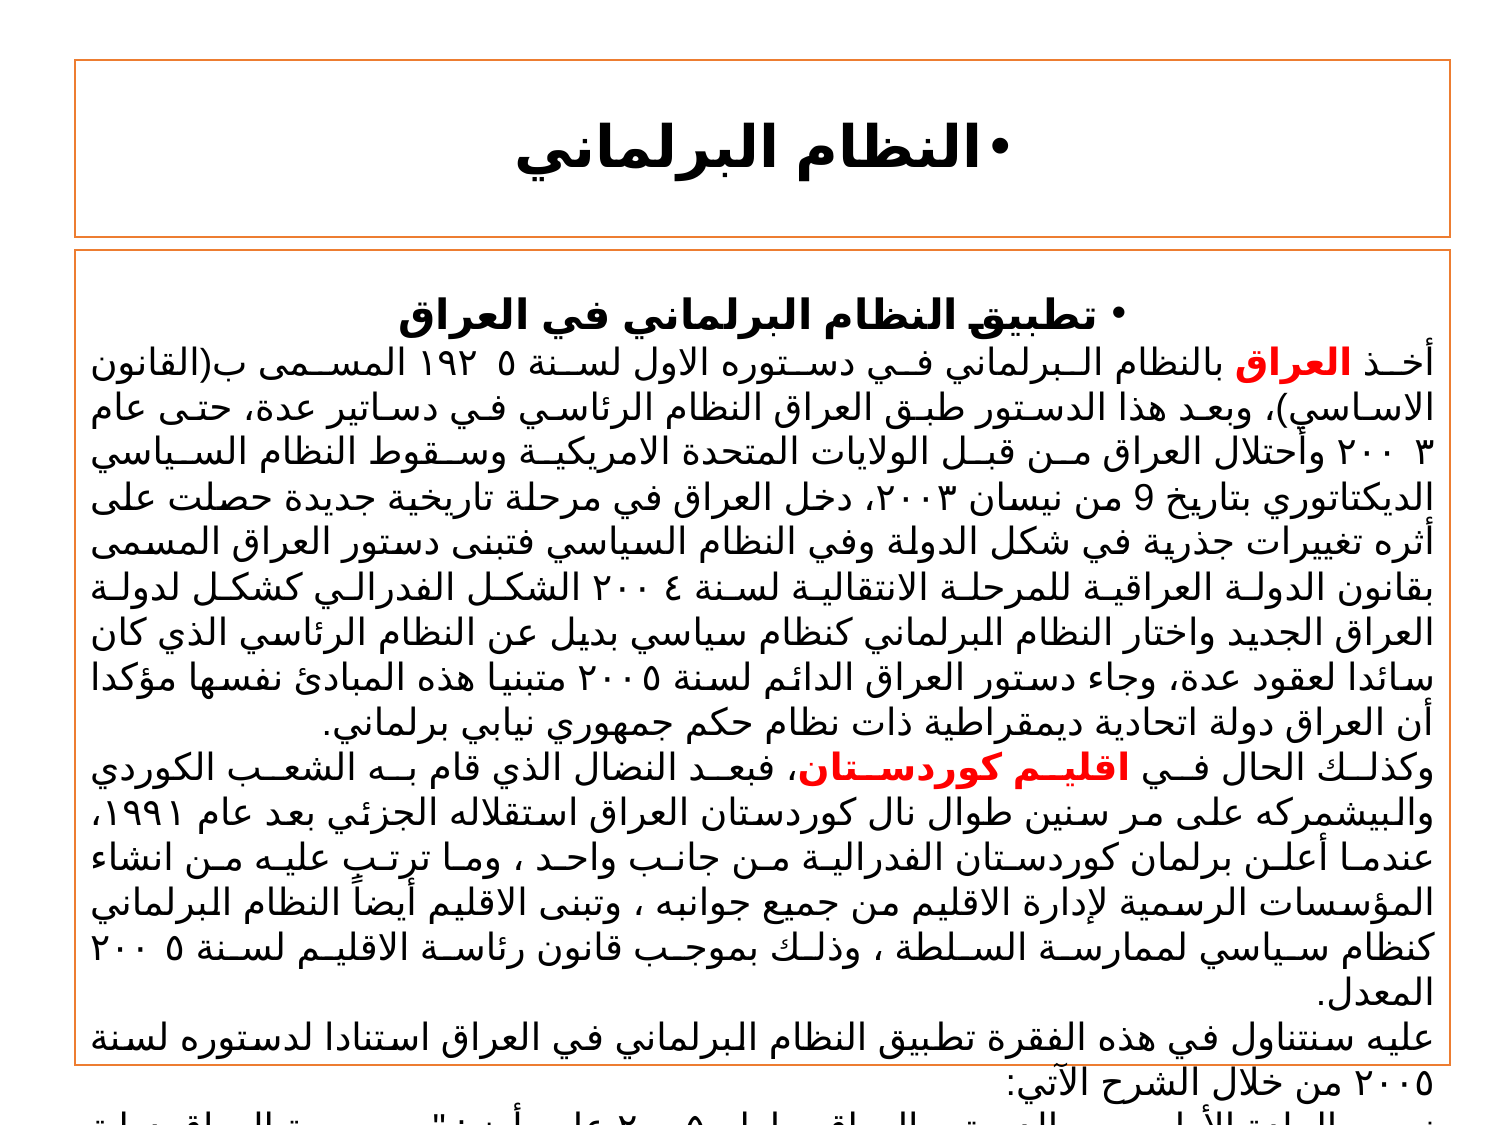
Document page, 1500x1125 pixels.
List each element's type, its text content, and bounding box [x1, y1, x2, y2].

title النظام البرلماني [74, 59, 1451, 238]
list تطبيق النظام البرلماني في العراق أخذ العراق بالنظام البرلماني في دستوره الاول لسنة ١٩٢٥ المسمى ب(القانون الاساسي)، وبعد هذا الدستور طبق العراق النظام الرئاسي في دساتير عدة، حتى عام ۲۰۰۳ وأحتلال العراق من قبل الولايات المتحدة الامريكية وسقوط النظام السياسي الديكتاتوري بتاريخ 9 من نيسان ۲۰۰۳، دخل العراق في مرحلة تاريخية جديدة حصلت على أثره تغييرات جذرية في شكل الدولة وفي النظام السياسي فتبنى دستور العراق المسمى بقانون الدولة العراقية للمرحلة الانتقالية لسنة ٢٠٠٤ الشكل الفدرالي كشكل لدولة العراق الجديد واختار النظام البرلماني كنظام سياسي بديل عن النظام الرئاسي الذي كان سائدا لعقود عدة، وجاء دستور العراق الدائم لسنة ٢٠٠٥ متبنيا هذه المبادئ نفسها مؤكدا أن العراق دولة اتحادية ديمقراطية ذات نظام حكم جمهوري نيابي برلماني. وكذلك الحال في اقليم كوردستان، فبعد النضال الذي قام به الشعب الكوردي والبيشمركه على مر سنين طوال نال كوردستان العراق استقلاله الجزئي بعد عام ۱۹۹۱، عندما أعلن برلمان كوردستان الفدرالية من جانب واحد ، وما ترتب عليه من انشاء المؤسسات الرسمية لإدارة الاقليم من جميع جوانبه ، وتبنى الاقليم أيضاً النظام البرلماني كنظام سياسي لممارسة السلطة ، وذلك بموجب قانون رئاسة الاقليم لسنة ٢٠٠٥ المعدل. عليه سنتناول في هذه الفقرة تطبيق النظام البرلماني في العراق استنادا لدستوره لسنة ٢٠٠٥ من خلال الشرح الآتي: نصت المادة الأولى من الدستور العراقي لعام ۲۰۰۵ على أن : " جمهورية العراق دولة اتحادية واحدة مستقلة ذات سيادة كاملة، نظام الحكم فيه جمهوري نيابي برلماني ديمقراطي، وهذا الدستور ضامن لوحدة العراق ". [74, 249, 1451, 1066]
